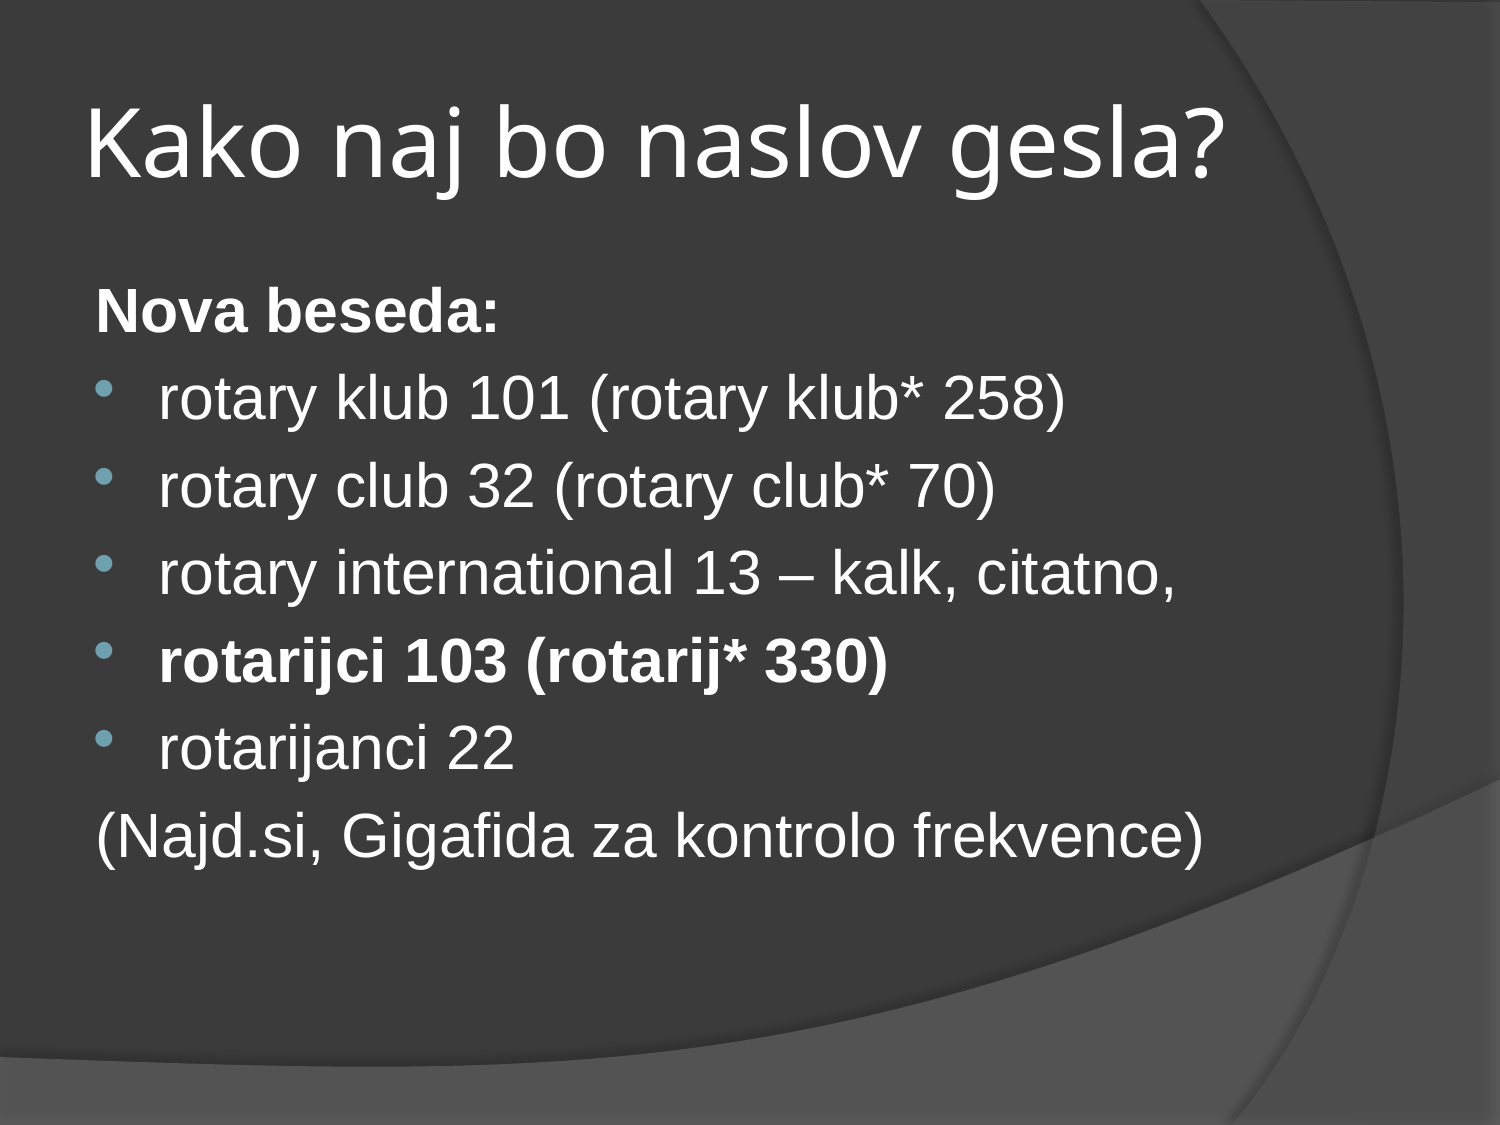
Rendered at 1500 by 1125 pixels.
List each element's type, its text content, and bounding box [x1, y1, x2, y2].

list Nova beseda: rotary klub 101 (rotary klub* 258) rotary club 32 (rotary club* 70) rotary international 13 – kalk, citatno, rotarijci 103 (rotarij* 330) rotarijanci 22 (Najd.si, Gigafida za kontrolo frekvence) [75, 262, 1300, 1005]
title Kako naj bo naslov gesla? [75, 45, 1300, 233]
